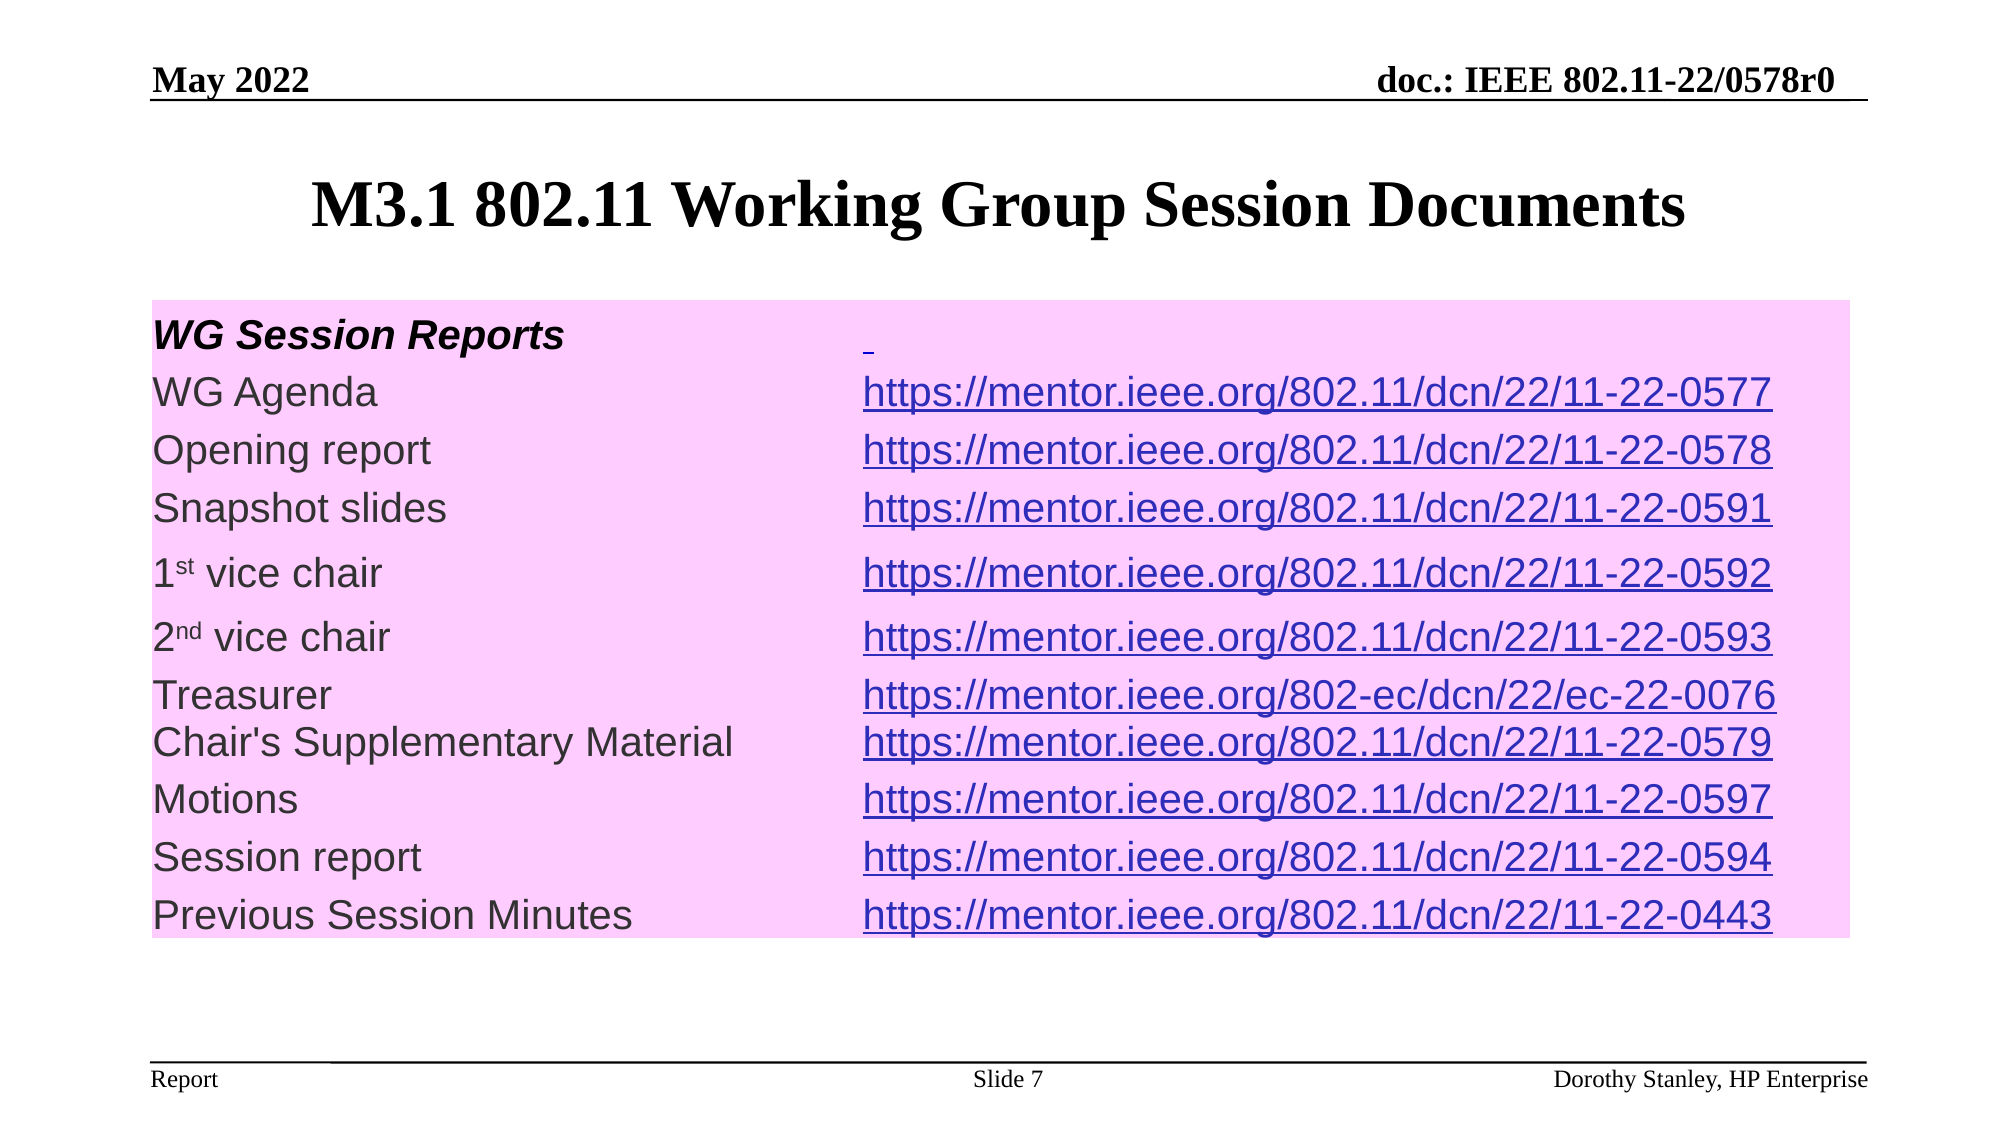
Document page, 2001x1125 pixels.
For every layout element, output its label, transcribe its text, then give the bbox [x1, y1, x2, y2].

table_cell WG Agenda [152, 358, 862, 416]
table_cell https://mentor.ieee.org/802.11/dcn/22/11-22-0591 [862, 473, 1850, 531]
title M3.1 802.11 Working Group Session Documents [150, 112, 1850, 288]
table_cell Opening report [152, 416, 862, 473]
table_cell https://mentor.ieee.org/802.11/dcn/22/11-22-0594 [862, 823, 1850, 880]
table_cell Chair's Supplementary Material [152, 718, 862, 765]
table_cell https://mentor.ieee.org/802.11/dcn/22/11-22-0592 [862, 531, 1850, 596]
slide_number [152, 54, 406, 101]
table_cell https://mentor.ieee.org/802.11/dcn/22/11-22-0597 [862, 765, 1850, 823]
footer Dorothy Stanley, HP Enterprise [1512, 1061, 1869, 1093]
table_cell https://mentor.ieee.org/802-ec/dcn/22/ec-22-0076 [862, 660, 1850, 718]
table_cell https://mentor.ieee.org/802.11/dcn/22/11-22-0443 [862, 880, 1850, 938]
table_cell Session report [152, 823, 862, 880]
table_header WG Session Reports [152, 300, 862, 358]
table_cell Motions [152, 765, 862, 823]
table_cell Previous Session Minutes [152, 880, 862, 938]
table_cell Treasurer [152, 660, 862, 718]
slide_number Slide 7 [964, 1061, 1053, 1093]
table_header [862, 300, 1850, 358]
table_cell https://mentor.ieee.org/802.11/dcn/22/11-22-0577 [862, 358, 1850, 416]
table_cell Snapshot slides [152, 473, 862, 531]
table_cell https://mentor.ieee.org/802.11/dcn/22/11-22-0579 [862, 718, 1850, 765]
table_cell 2nd vice chair [152, 596, 862, 660]
table_cell https://mentor.ieee.org/802.11/dcn/22/11-22-0578 [862, 416, 1850, 473]
table_cell https://mentor.ieee.org/802.11/dcn/22/11-22-0593 [862, 596, 1850, 660]
table_cell 1st vice chair [152, 531, 862, 596]
